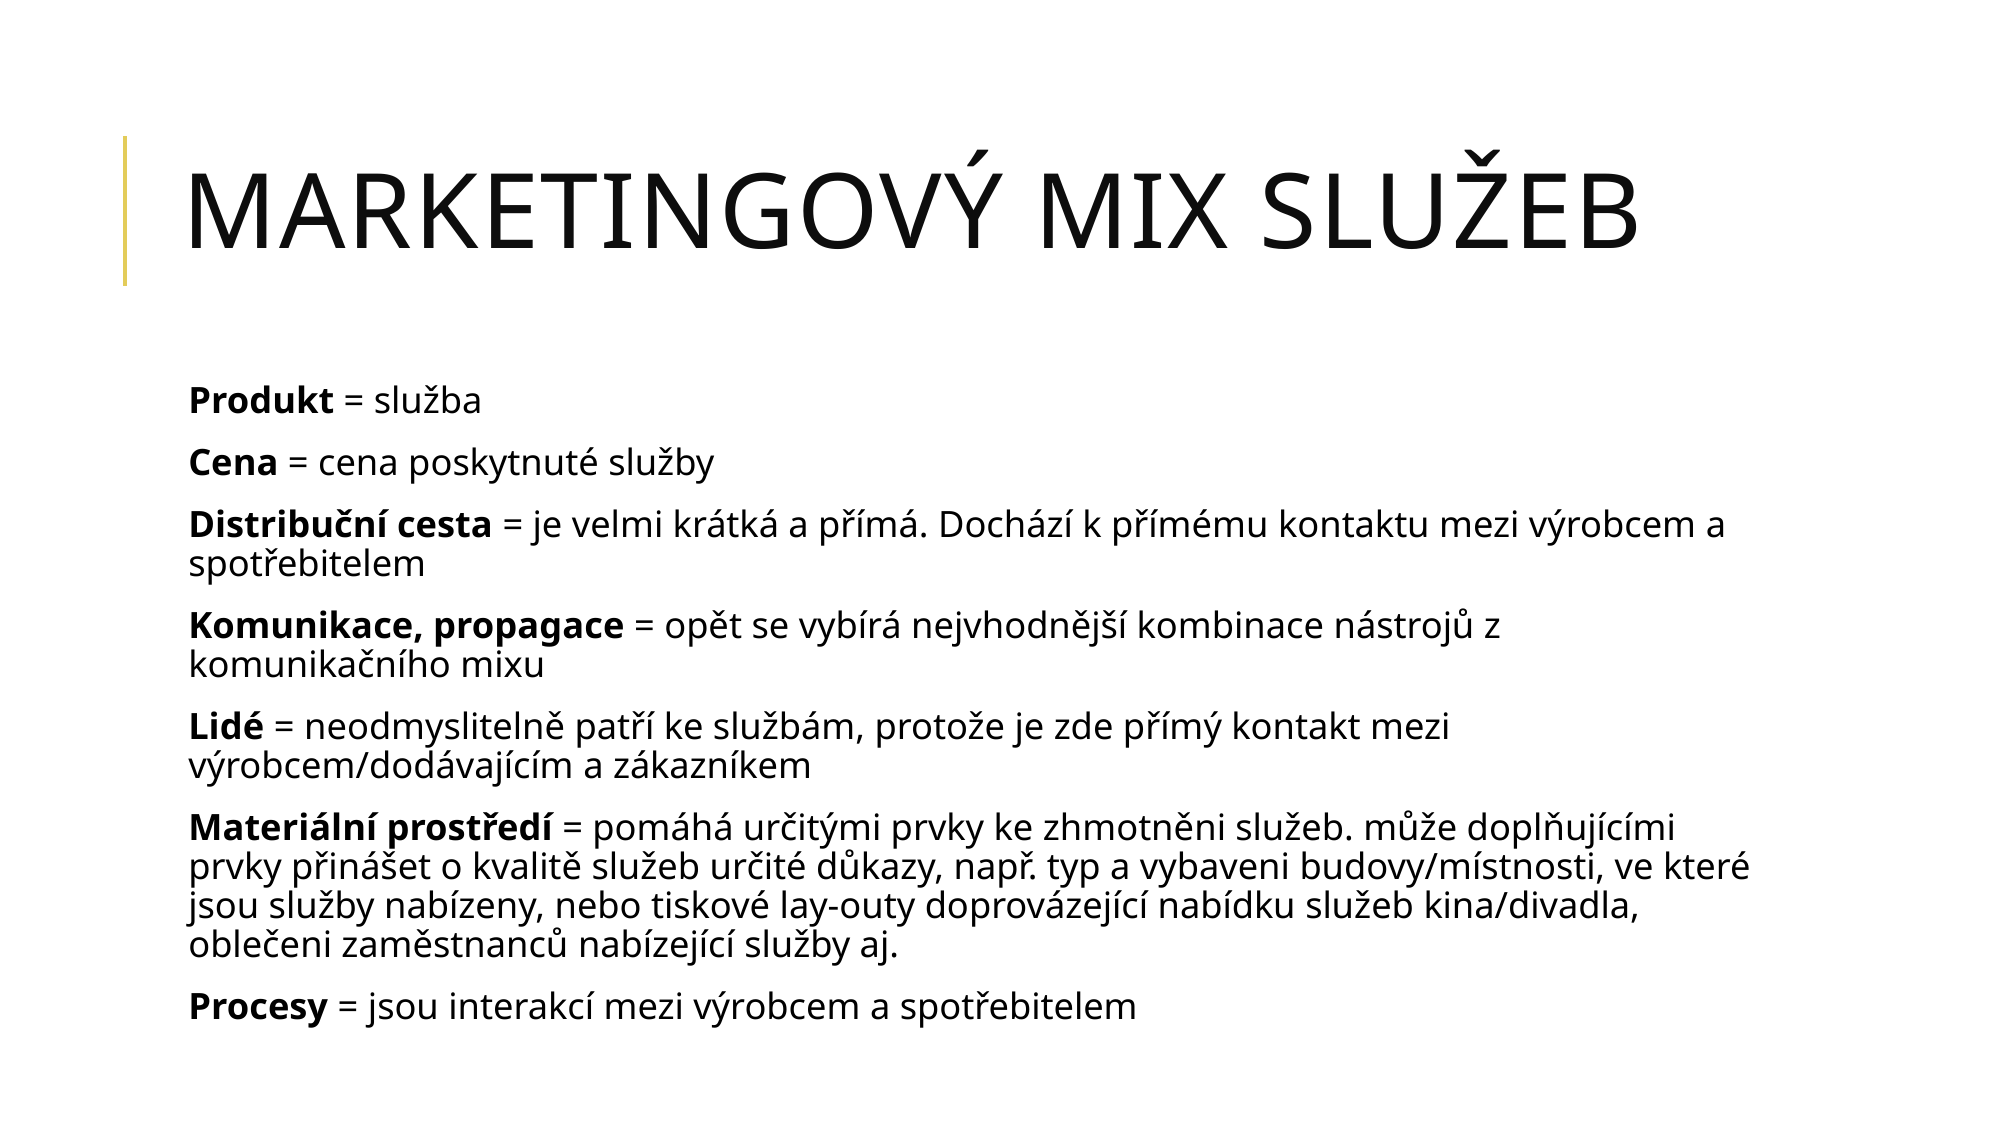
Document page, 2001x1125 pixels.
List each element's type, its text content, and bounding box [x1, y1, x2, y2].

list Produkt = služba Cena = cena poskytnuté služby Distribuční cesta = je velmi krátká a přímá. Dochází k přímému kontaktu mezi výrobcem a spotřebitelem Komunikace, propagace = opět se vybírá nejvhodnější kombinace nástrojů z komunikačního mixu Lidé = neodmyslitelně patří ke službám, protože je zde přímý kontakt mezi výrobcem/dodávajícím a zákazníkem Materiální prostředí = pomáhá určitými prvky ke zhmotněni služeb. může doplňujícími prvky přinášet o kvalitě služeb určité důkazy, např. typ a vybaveni budovy/místnosti, ve které jsou služby nabízeny, nebo tiskové lay-outy doprovázející nabídku služeb kina/divadla, oblečeni zaměstnanců nabízející služby aj. Procesy = jsou interakcí mezi výrobcem a spotřebitelem [168, 375, 1763, 1035]
title Marketingový mix služeb [168, 96, 1763, 342]
